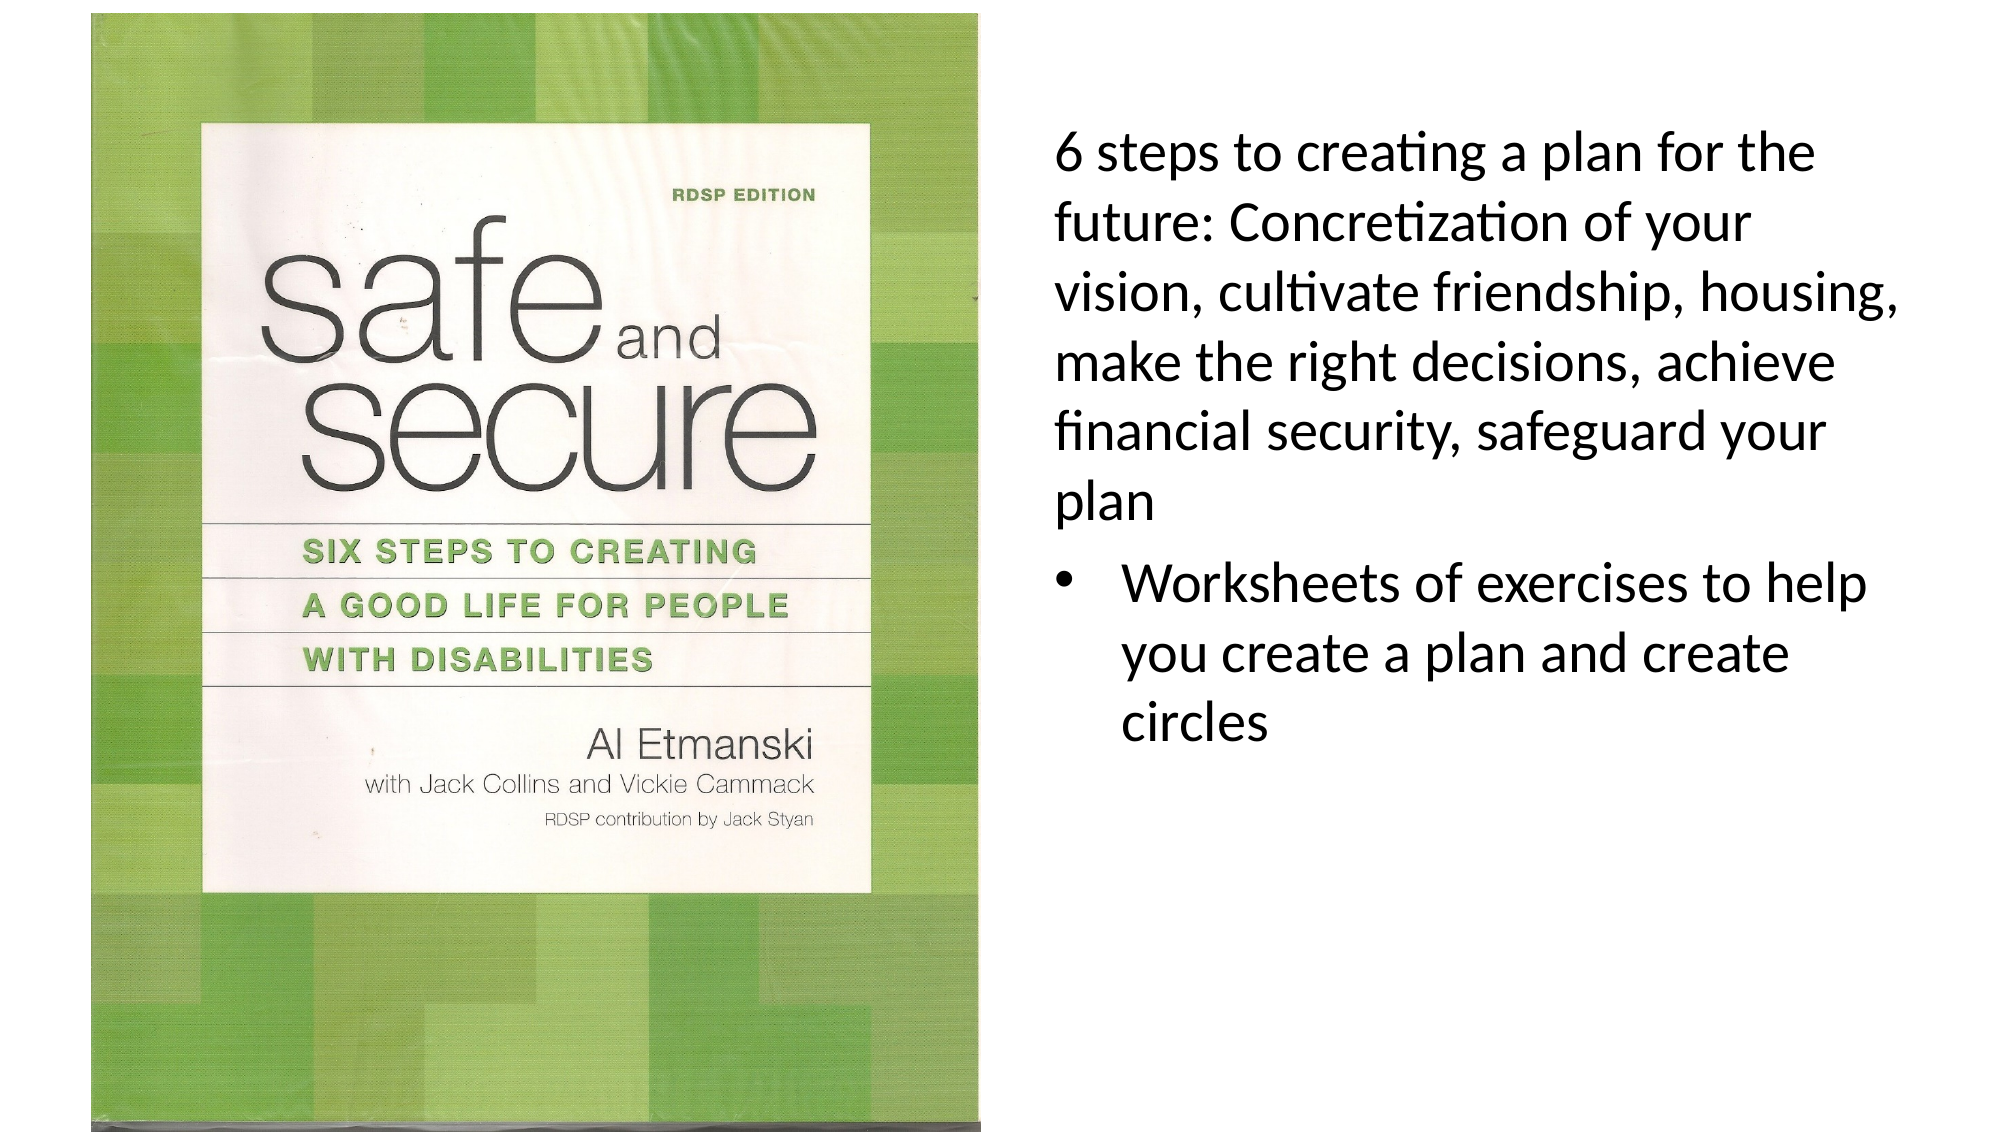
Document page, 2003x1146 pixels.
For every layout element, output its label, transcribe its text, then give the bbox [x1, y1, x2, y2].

text_box 6 steps to creating a plan for the future: Concretization of your vision, cultivate friendship, housing, make the right decisions, achieve financial security, safeguard your plan Worksheets of exercises to help you create a plan and create circles [1036, 104, 1926, 1009]
picture [91, 13, 981, 1133]
